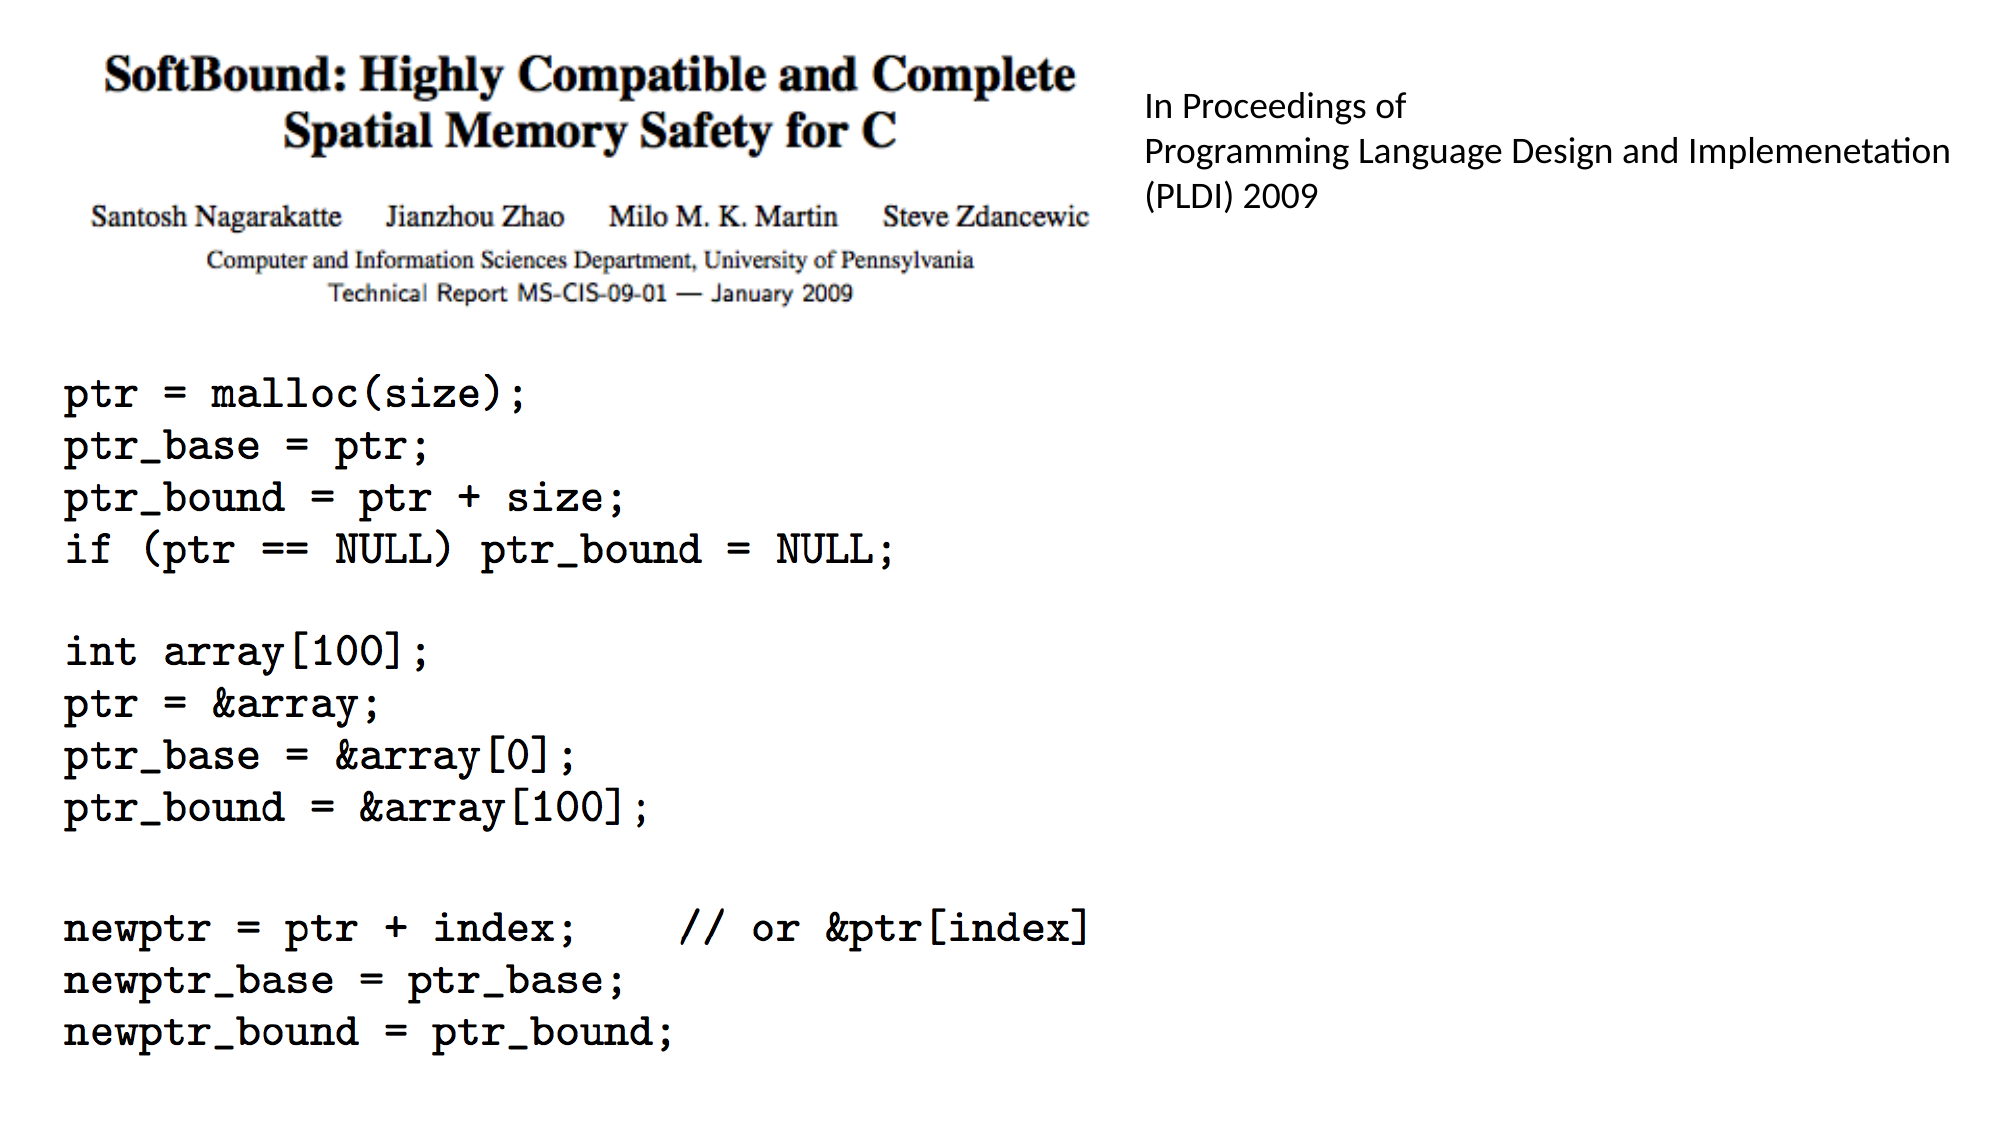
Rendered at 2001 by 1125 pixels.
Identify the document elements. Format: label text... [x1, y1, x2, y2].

picture [56, 625, 1265, 842]
picture [56, 892, 1265, 1069]
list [56, 10, 1100, 327]
picture [56, 374, 1265, 579]
text_box In Proceedings of Programming Language Design and Implemenetation (PLDI) 2009 [1129, 73, 1968, 224]
